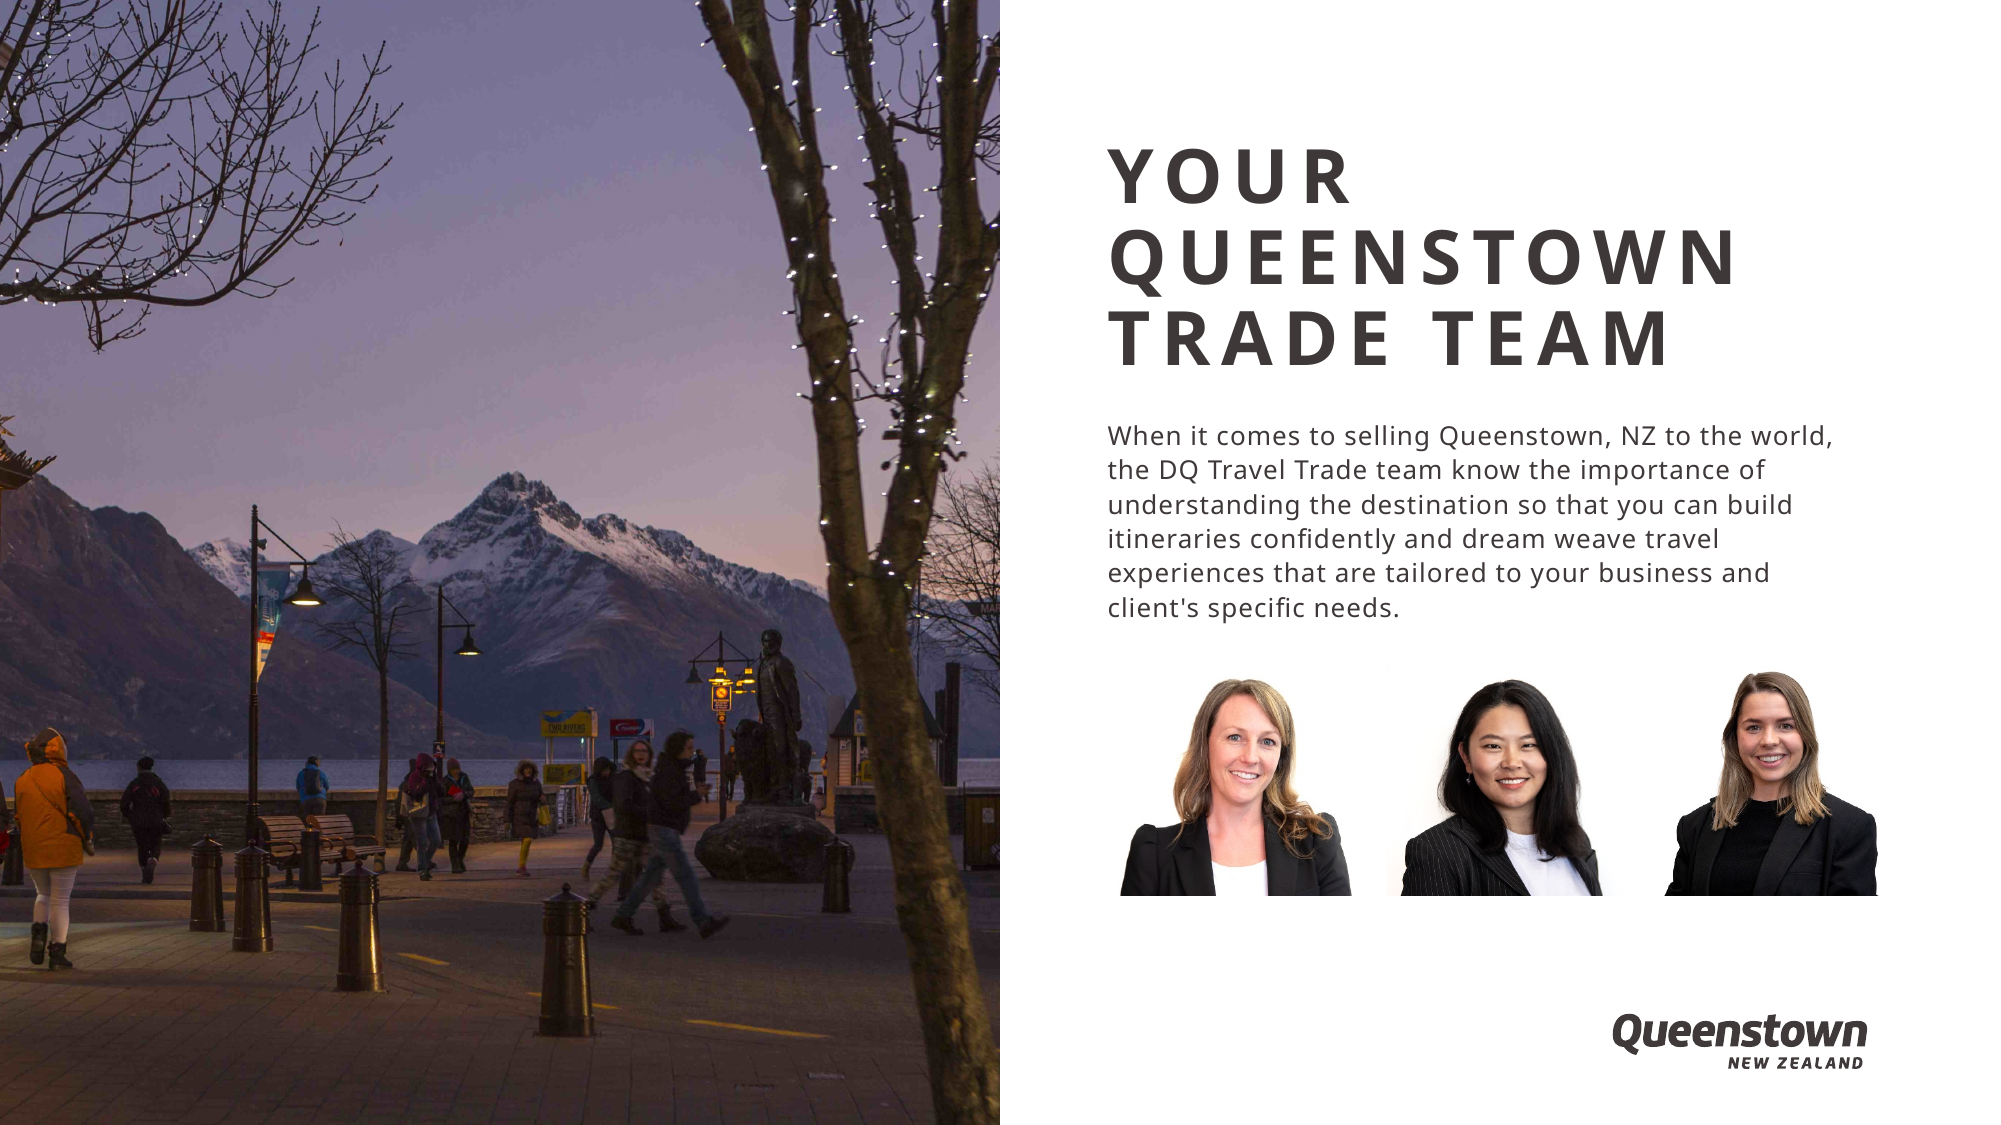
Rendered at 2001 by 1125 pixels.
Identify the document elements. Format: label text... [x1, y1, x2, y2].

list When it comes to selling Queenstown, NZ to the world, the DQ Travel Trade team know the importance of understanding the destination so that you can build itineraries confidently and dream weave travel experiences that are tailored to your business and client's specific needs. [1107, 416, 1846, 624]
picture [0, 0, 1000, 1125]
picture [1386, 667, 1624, 896]
picture [1107, 654, 1365, 896]
title Your Queenstown Trade team [1107, 127, 1865, 386]
picture [1645, 654, 1902, 896]
